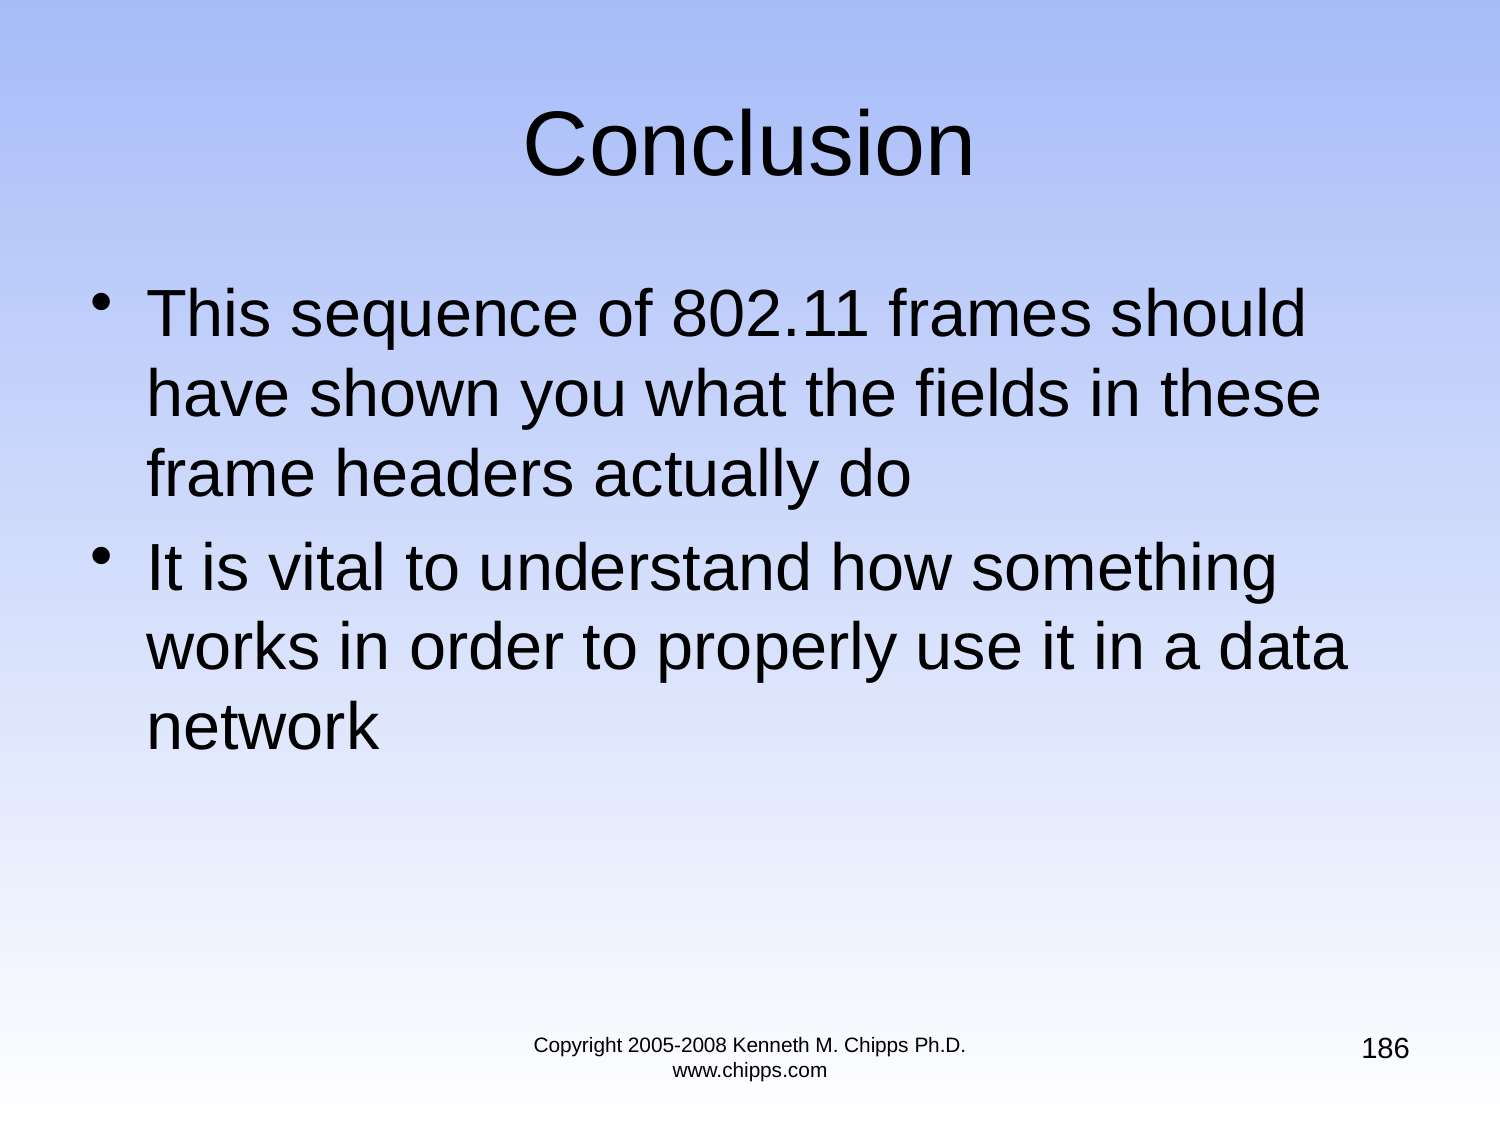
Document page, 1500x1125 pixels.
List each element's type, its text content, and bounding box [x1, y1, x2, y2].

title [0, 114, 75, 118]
slide_number 186 [1074, 1021, 1426, 1101]
title Conclusion [75, 45, 1425, 233]
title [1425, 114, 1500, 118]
footer Copyright 2005-2008 Kenneth M. Chipps Ph.D. www.chipps.com [449, 1024, 1051, 1103]
list This sequence of 802.11 frames should have shown you what the fields in these frame headers actually do It is vital to understand how something works in order to properly use it in a data network [75, 262, 1425, 1005]
